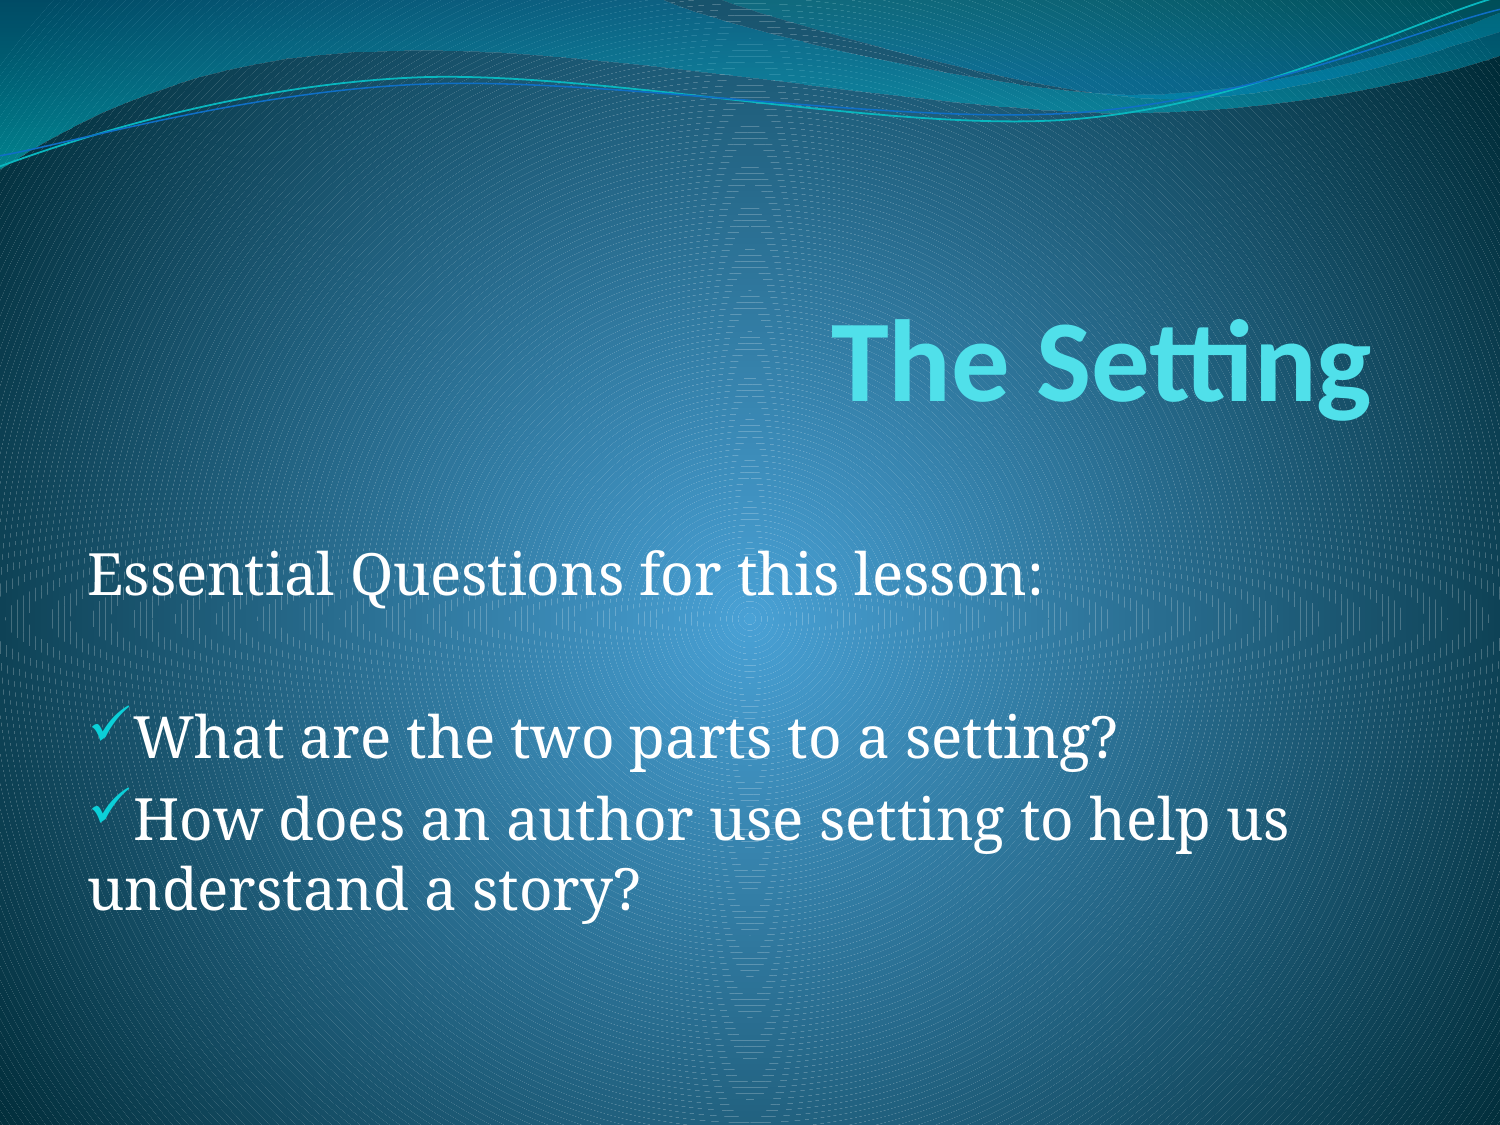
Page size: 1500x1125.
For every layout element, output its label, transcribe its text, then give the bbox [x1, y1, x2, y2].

title The Setting [87, 224, 1376, 425]
subtitle Essential Questions for this lesson: What are the two parts to a setting? How does an author use setting to help us understand a story? [87, 529, 1376, 818]
